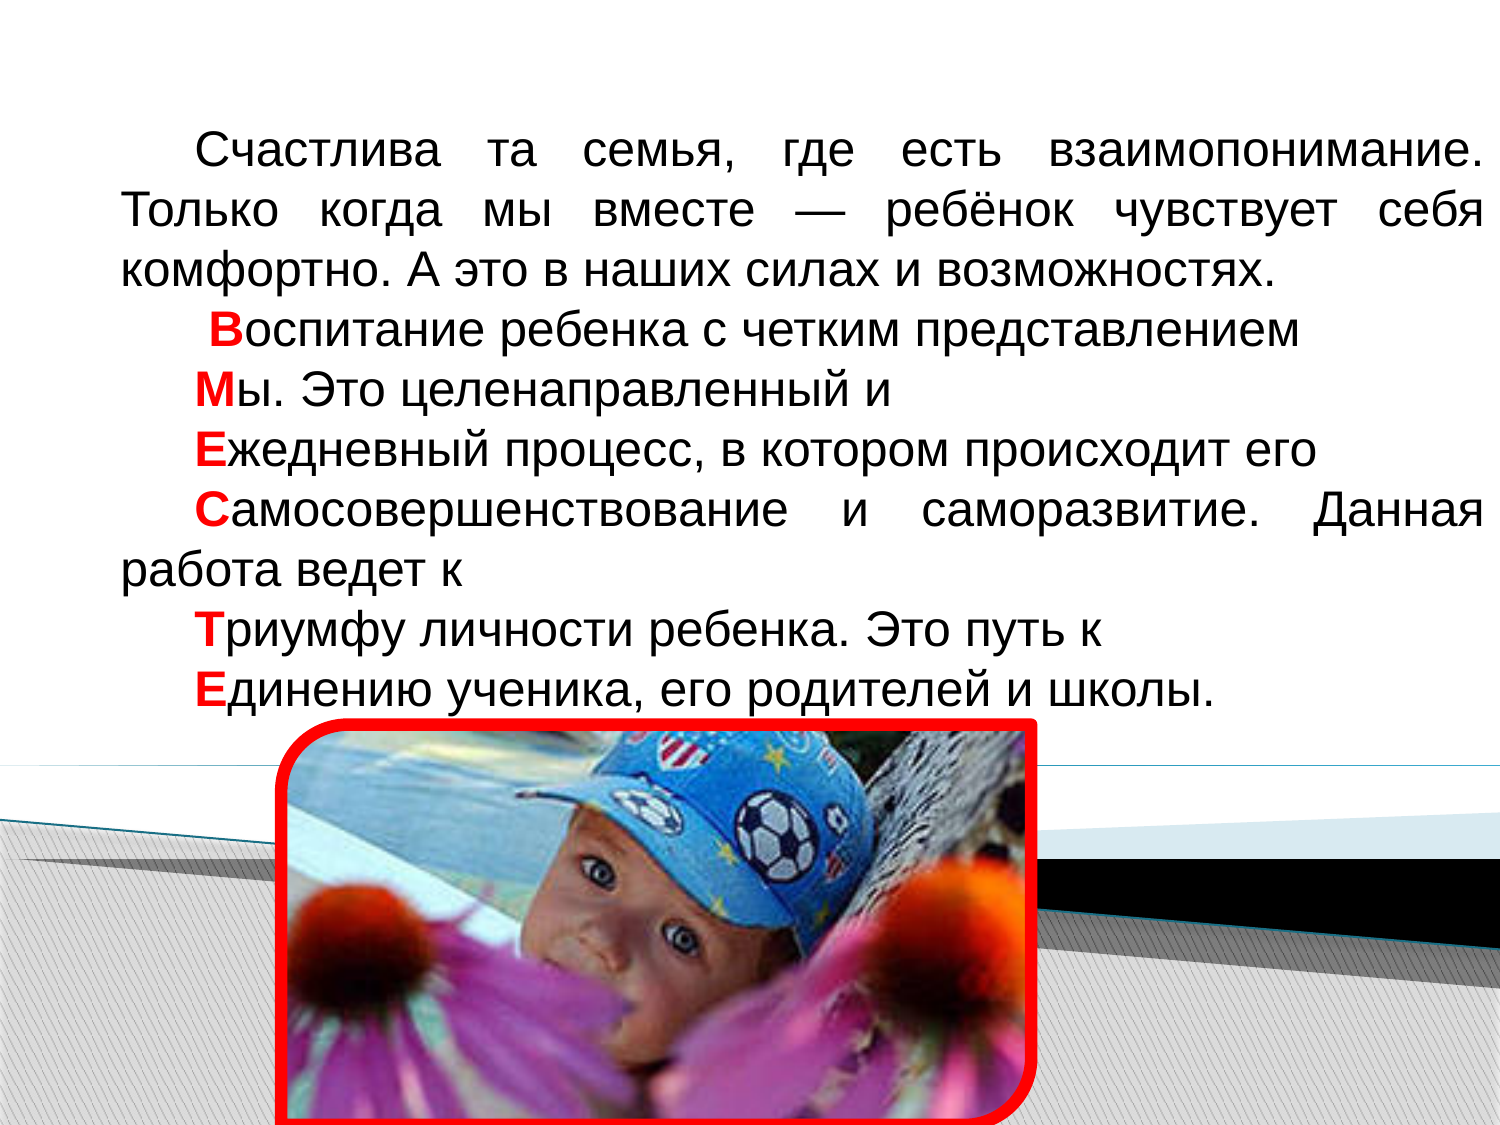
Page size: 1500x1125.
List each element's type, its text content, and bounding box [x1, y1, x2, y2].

picture [280, 724, 1032, 1125]
picture [5, 859, 274, 882]
picture [1038, 911, 1500, 989]
text_box Счастлива та семья, где есть взаимопонимание. Только когда мы вместе — ребёнок чувствует себя комфортно. А это в наших силах и возможностях. Воспитание ребенка с четким представлением Мы. Это целенаправленный и Ежедневный процесс, в котором происходит его Самосовершенствование и саморазвитие. Данная работа ведет к Триумфy личности ребенка. Это путь к Единению ученика, его родителей и школы. [105, 108, 1500, 724]
